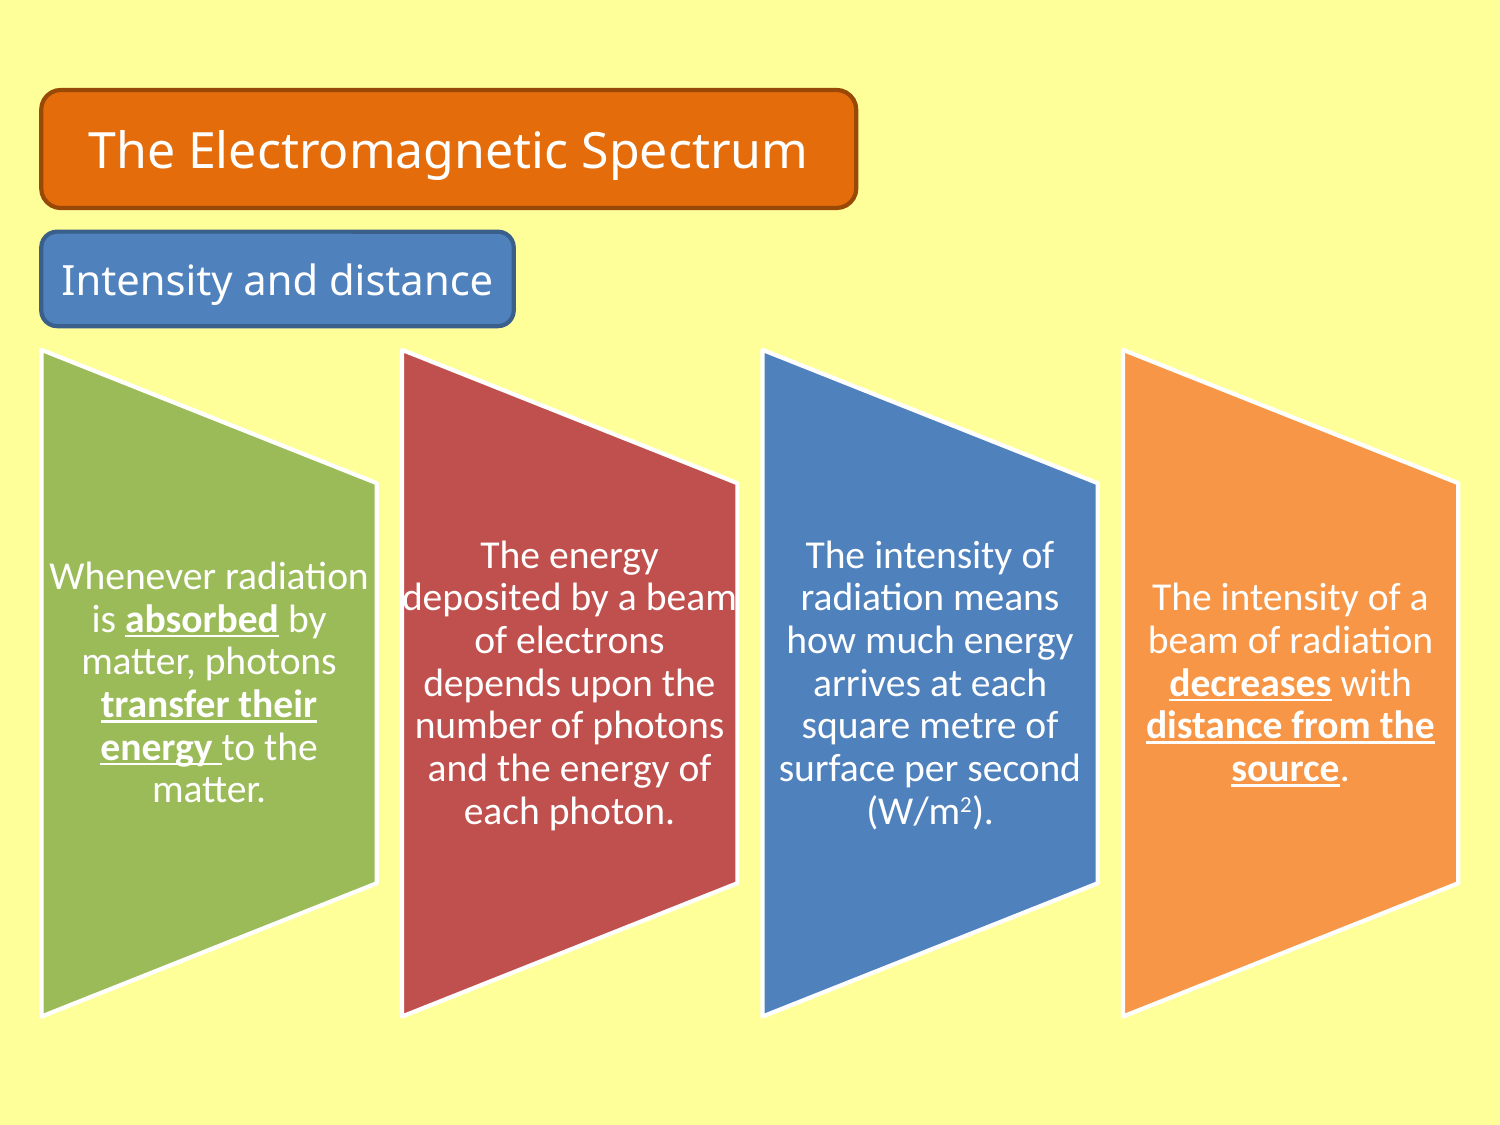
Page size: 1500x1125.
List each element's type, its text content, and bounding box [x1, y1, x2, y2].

text_box Intensity and distance [39, 229, 516, 329]
text_box The Electromagnetic Spectrum [39, 87, 859, 211]
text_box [41, 349, 1459, 1017]
